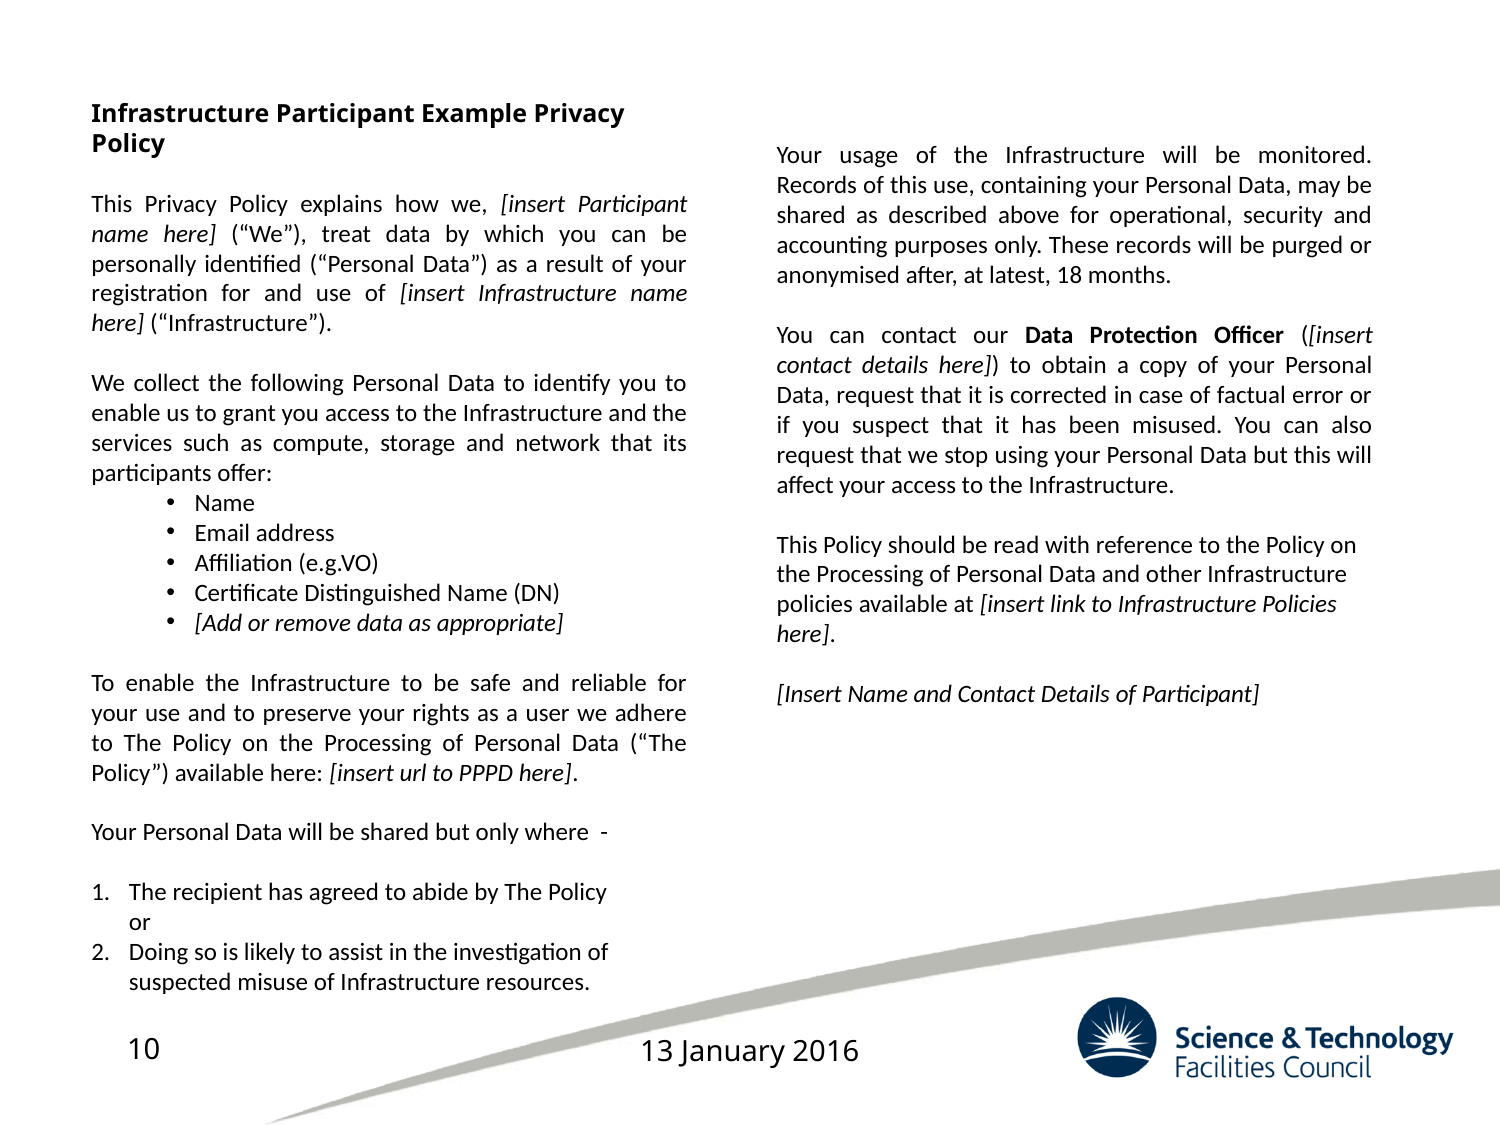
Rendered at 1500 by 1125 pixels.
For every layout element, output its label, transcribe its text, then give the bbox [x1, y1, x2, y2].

text_box Your usage of the Infrastructure will be monitored. Records of this use, containing your Personal Data, may be shared as described above for operational, security and accounting purposes only. These records will be purged or anonymised after, at latest, 18 months. You can contact our Data Protection Officer ([insert contact details here]) to obtain a copy of your Personal Data, request that it is corrected in case of factual error or if you suspect that it has been misused. You can also request that we stop using your Personal Data but this will affect your access to the Infrastructure. This Policy should be read with reference to the Policy on the Processing of Personal Data and other Infrastructure policies available at [insert link to Infrastructure Policies here]. [Insert Name and Contact Details of Participant] [761, 131, 1388, 716]
slide_number 10 [111, 1022, 425, 1099]
footer 13 January 2016 [512, 1024, 988, 1101]
text_box Infrastructure Participant Example Privacy Policy This Privacy Policy explains how we, [insert Participant name here] (“We”), treat data by which you can be personally identified (“Personal Data”) as a result of your registration for and use of [insert Infrastructure name here] (“Infrastructure”). We collect the following Personal Data to identify you to enable us to grant you access to the Infrastructure and the services such as compute, storage and network that its participants offer: Name Email address Affiliation (e.g.VO) Certificate Distinguished Name (DN) [Add or remove data as appropriate] To enable the Infrastructure to be safe and reliable for your use and to preserve your rights as a user we adhere to The Policy on the Processing of Personal Data (“The Policy”) available here: [insert url to PPPD here]. Your Personal Data will be shared but only where - The recipient has agreed to abide by The Policy or Doing so is likely to assist in the investigation of suspected misuse of Infrastructure resources. [76, 89, 703, 1003]
picture [256, 868, 1500, 1125]
